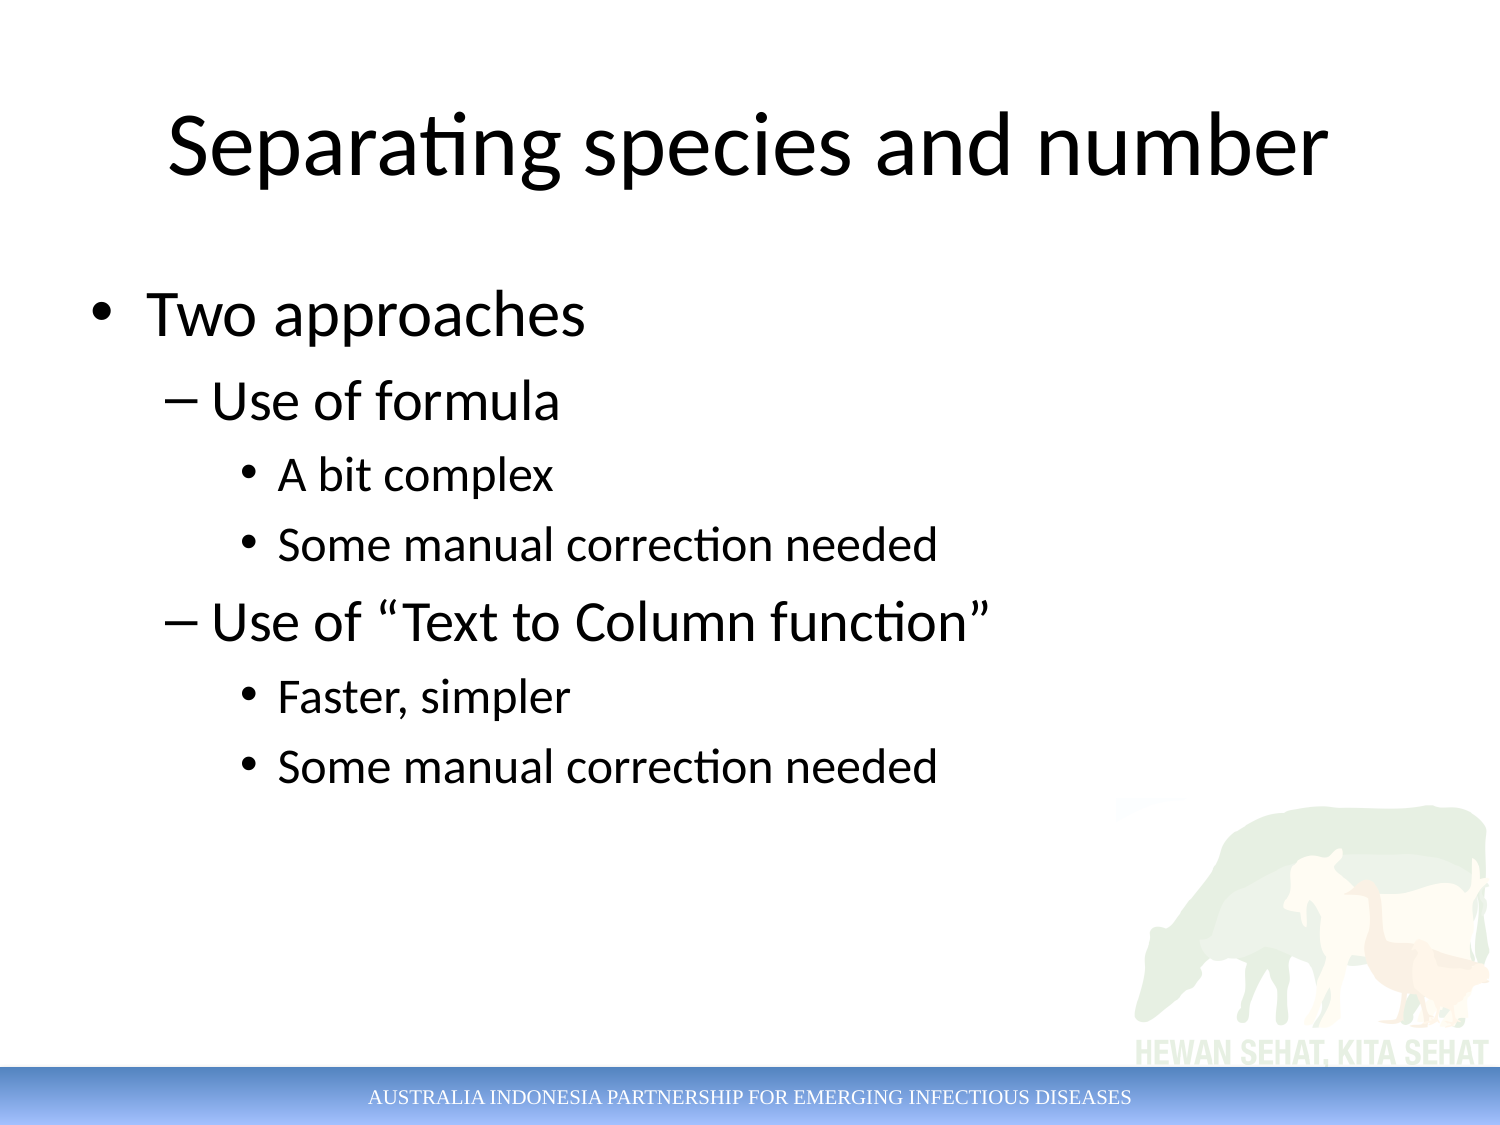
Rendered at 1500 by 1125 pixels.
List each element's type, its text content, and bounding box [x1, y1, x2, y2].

list Two approaches Use of formula A bit complex Some manual correction needed Use of “Text to Column function” Faster, simpler Some manual correction needed [75, 262, 1425, 1005]
title Separating species and number [75, 45, 1425, 233]
